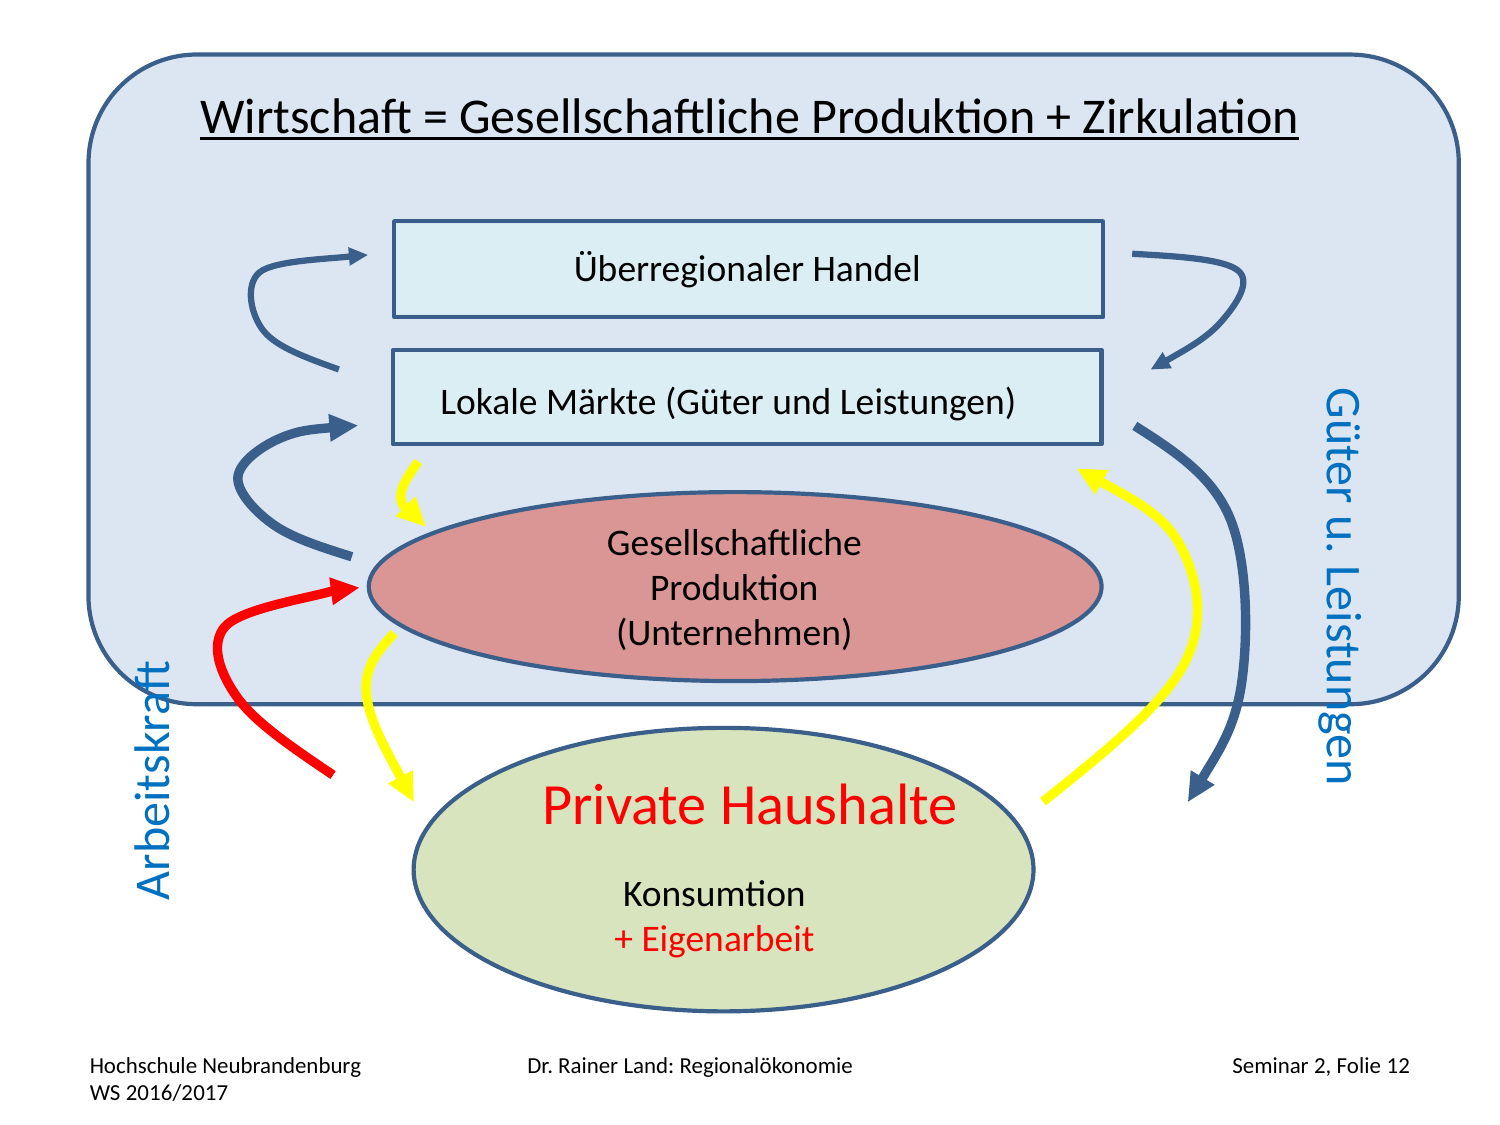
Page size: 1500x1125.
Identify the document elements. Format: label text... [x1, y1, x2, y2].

text_box Konsumtion + Eigenarbeit [478, 861, 951, 967]
title Wirtschaft = Gesellschaftliche Produktion + Zirkulation [75, 66, 1425, 161]
text_box Private Haushalte [513, 758, 987, 844]
text_box Güter u. Leistungen [1293, 273, 1385, 900]
text_box Gesellschaftliche Produktion (Unternehmen) [551, 510, 918, 661]
text_box Arbeitskraft [111, 288, 203, 915]
slide_number Hochschule Neubrandenburg WS 2016/2017 [75, 1042, 425, 1103]
text_box [364, 631, 414, 802]
picture [392, 219, 1105, 320]
text_box [391, 348, 1104, 446]
text_box [1133, 424, 1248, 802]
text_box [411, 763, 1036, 1014]
text_box [366, 490, 1069, 684]
text_box Lokale Märkte (Güter und Leistungen) [425, 369, 1044, 430]
text_box [143, 52, 1404, 66]
text_box [215, 581, 360, 777]
text_box [1132, 251, 1246, 370]
text_box [1041, 468, 1200, 804]
text_box [248, 249, 369, 372]
text_box [86, 81, 1461, 707]
slide_number Seminar 2, Folie 12 [1074, 1042, 1425, 1103]
footer Dr. Rainer Land: Regionalökonomie [512, 1042, 988, 1103]
text_box [526, 725, 921, 758]
text_box [235, 420, 358, 559]
text_box [398, 460, 427, 527]
